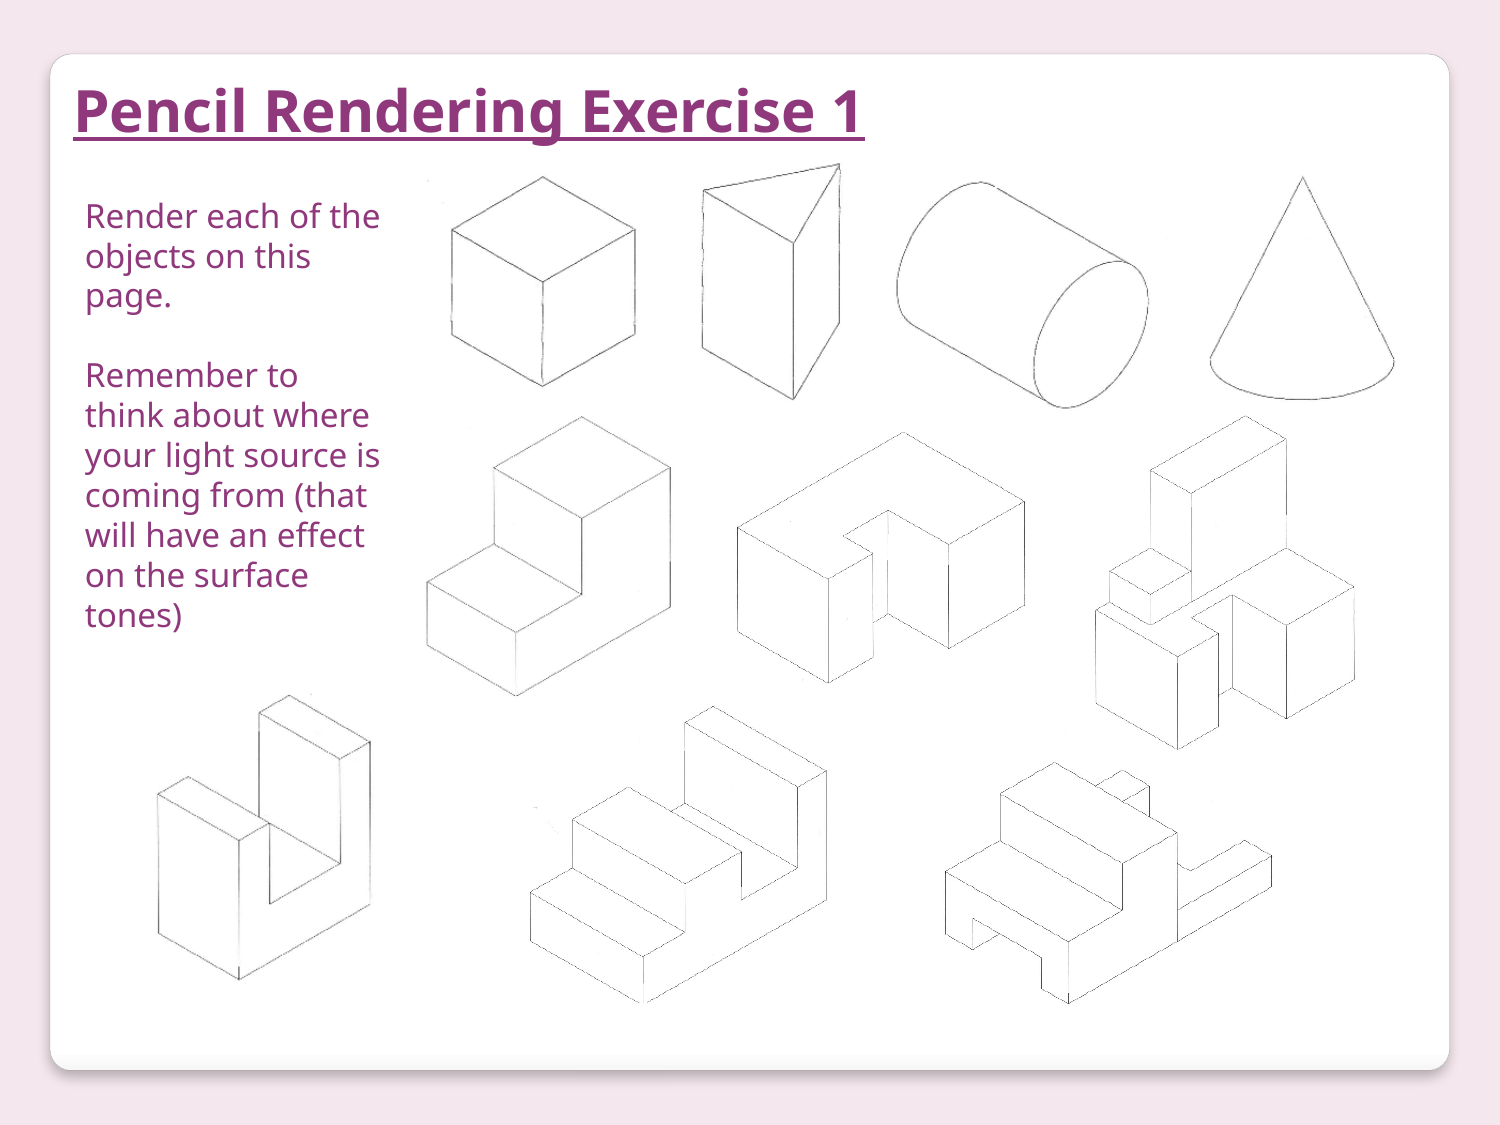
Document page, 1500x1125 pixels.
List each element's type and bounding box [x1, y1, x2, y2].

text_box [58, 66, 1407, 1032]
